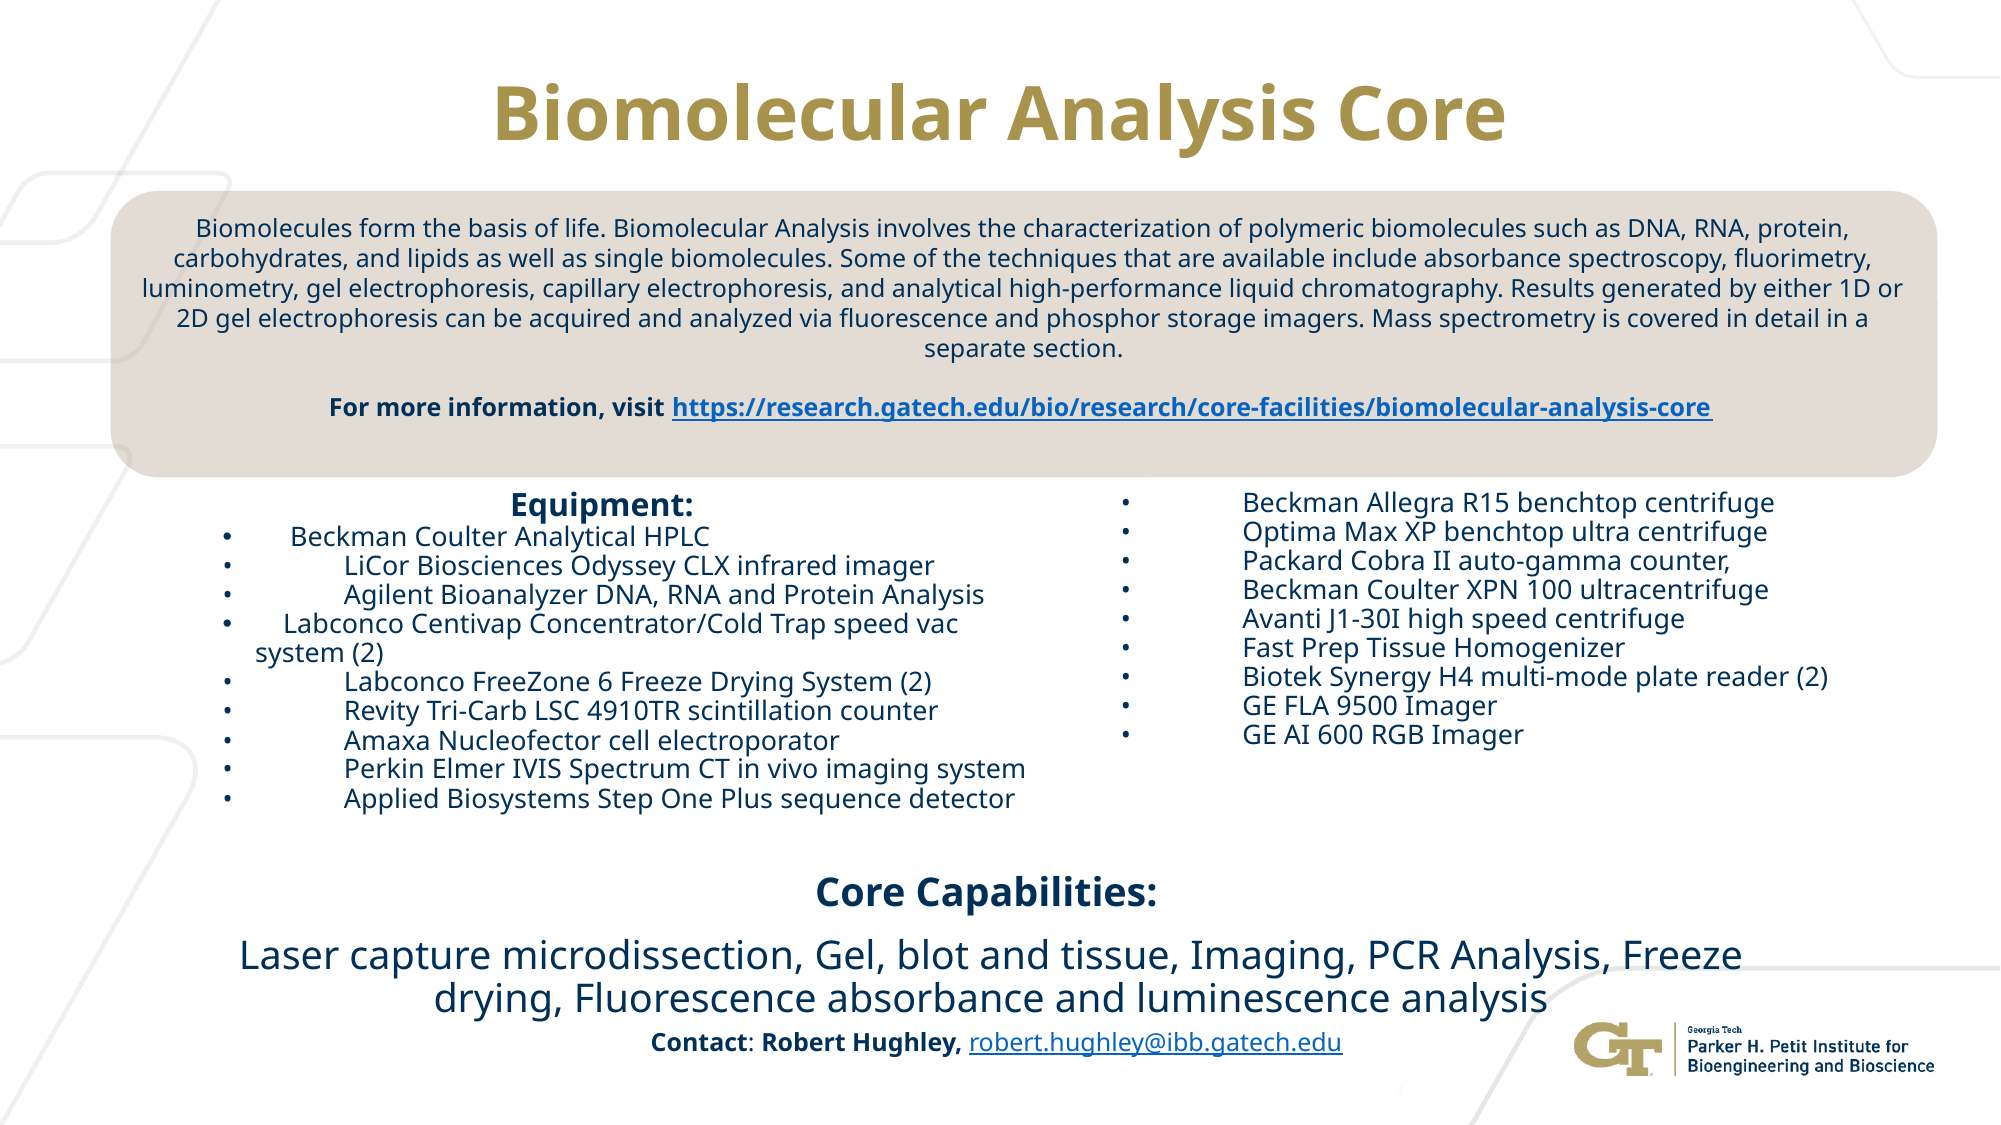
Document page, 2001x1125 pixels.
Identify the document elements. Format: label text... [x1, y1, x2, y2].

text_box Contact: Robert Hughley, robert.hughley@ibb.gatech.edu [441, 1018, 1559, 1068]
picture [0, 0, 2001, 1125]
list Equipment: Beckman Coulter Analytical HPLC • LiCor Biosciences Odyssey CLX infrared imager • Agilent Bioanalyzer DNA, RNA and Protein Analysis Labconco Centivap Concentrator/Cold Trap speed vac system (2) • Labconco FreeZone 6 Freeze Drying System (2) • Revity Tri-Carb LSC 4910TR scintillation counter • Amaxa Nucleofector cell electroporator • Perkin Elmer IVIS Spectrum CT in vivo imaging system • Applied Biosystems Step One Plus sequence detector • Beckman Allegra R15 benchtop centrifuge • Optima Max XP benchtop ultra centrifuge • Packard Cobra II auto-gamma counter, • Beckman Coulter XPN 100 ultracentrifuge • Avanti J1-30I high speed centrifuge • Fast Prep Tissue Homogenizer • Biotek Synergy H4 multi-mode plate reader (2) • GE FLA 9500 Imager • GE AI 600 RGB Imager [141, 481, 1969, 827]
list Core Capabilities: Laser capture microdissection, Gel, blot and tissue, Imaging, PCR Analysis, Freeze drying, Fluorescence absorbance and luminescence analysis [163, 865, 1820, 1052]
title Biomolecular Analysis Core [62, 32, 1938, 200]
text_box Biomolecules form the basis of life. Biomolecular Analysis involves the characterization of polymeric biomolecules such as DNA, RNA, protein, carbohydrates, and lipids as well as single biomolecules. Some of the techniques that are available include absorbance spectroscopy, fluorimetry, luminometry, gel electrophoresis, capillary electrophoresis, and analytical high-performance liquid chromatography. Results generated by either 1D or 2D gel electrophoresis can be acquired and analyzed via fluorescence and phosphor storage imagers. Mass spectrometry is covered in detail in a separate section. For more information, visit https://research.gatech.edu/bio/research/core-facilities/biomolecular-analysis-core [110, 190, 1938, 478]
